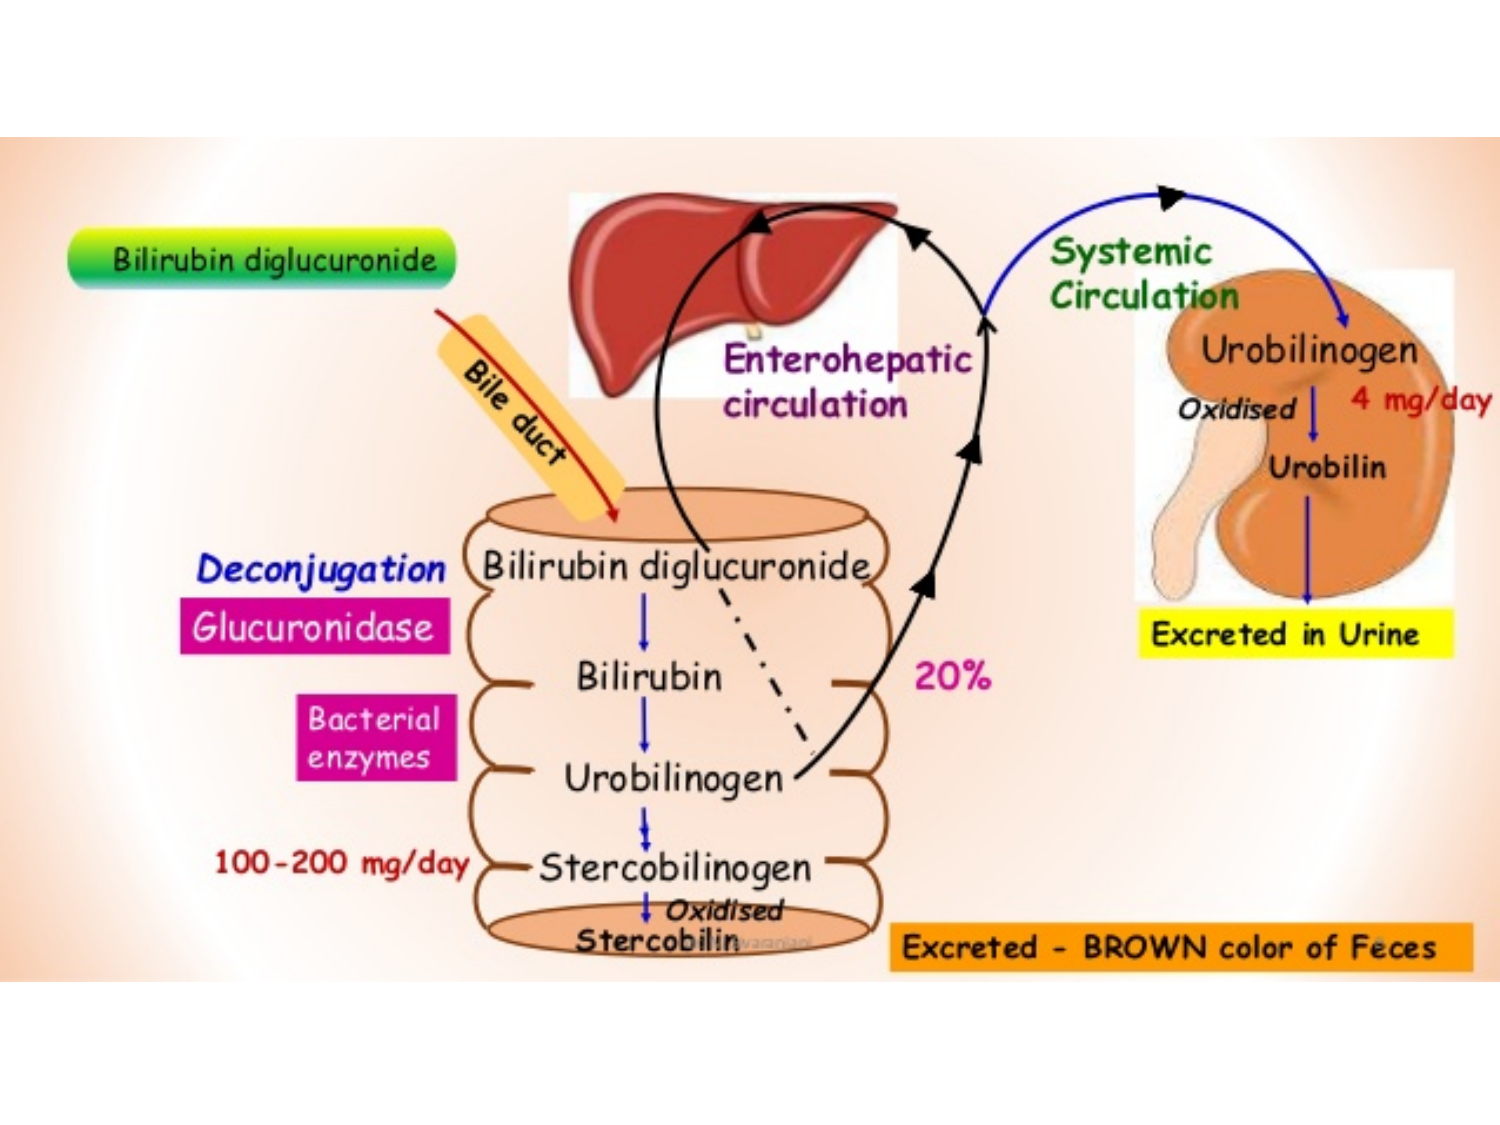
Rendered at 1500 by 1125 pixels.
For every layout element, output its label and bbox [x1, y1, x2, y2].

picture [0, 136, 1500, 982]
